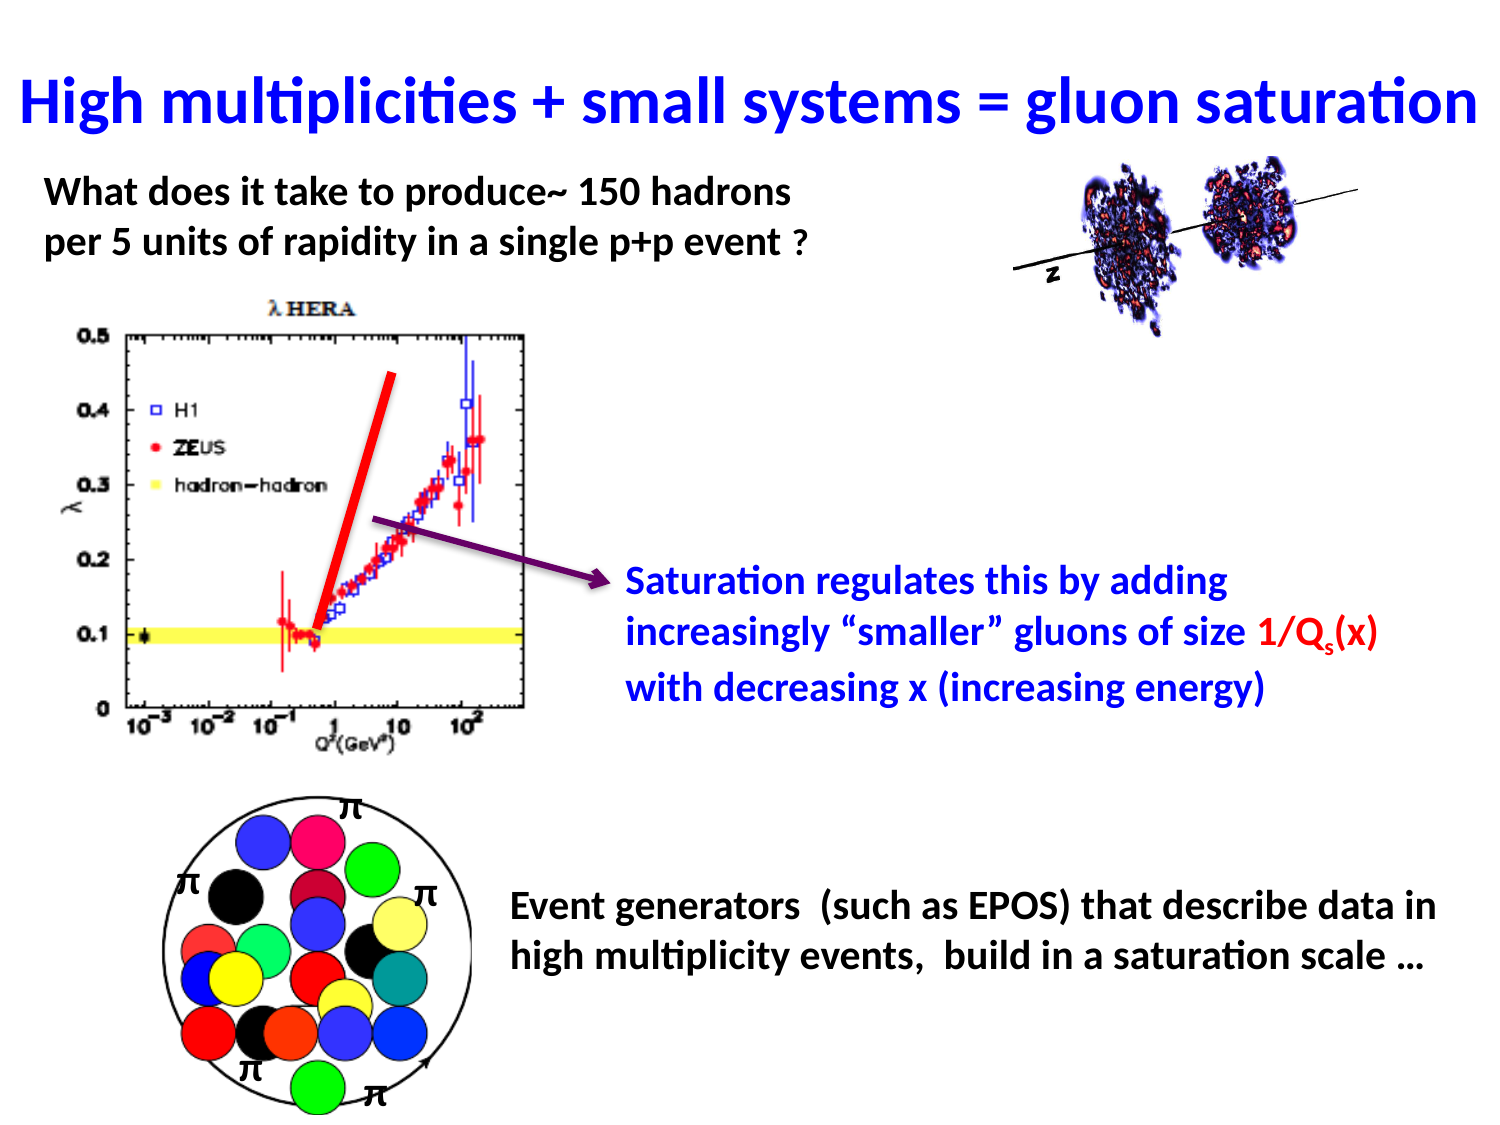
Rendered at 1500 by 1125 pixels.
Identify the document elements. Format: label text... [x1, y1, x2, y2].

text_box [372, 518, 611, 584]
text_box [161, 769, 472, 1124]
text_box Event generators (such as EPOS) that describe data in high multiplicity events, build in a saturation scale … [495, 870, 1481, 986]
text_box What does it take to produce~ 150 hadrons per 5 units of rapidity in a single p+p event ? [28, 156, 842, 271]
picture [1004, 155, 1359, 352]
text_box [50, 286, 547, 780]
text_box Saturation regulates this by adding increasingly “smaller” gluons of size 1/Qs(x) with decreasing x (increasing energy) [610, 545, 1452, 718]
title High multiplicities + small systems = gluon saturation [0, 3, 1500, 191]
